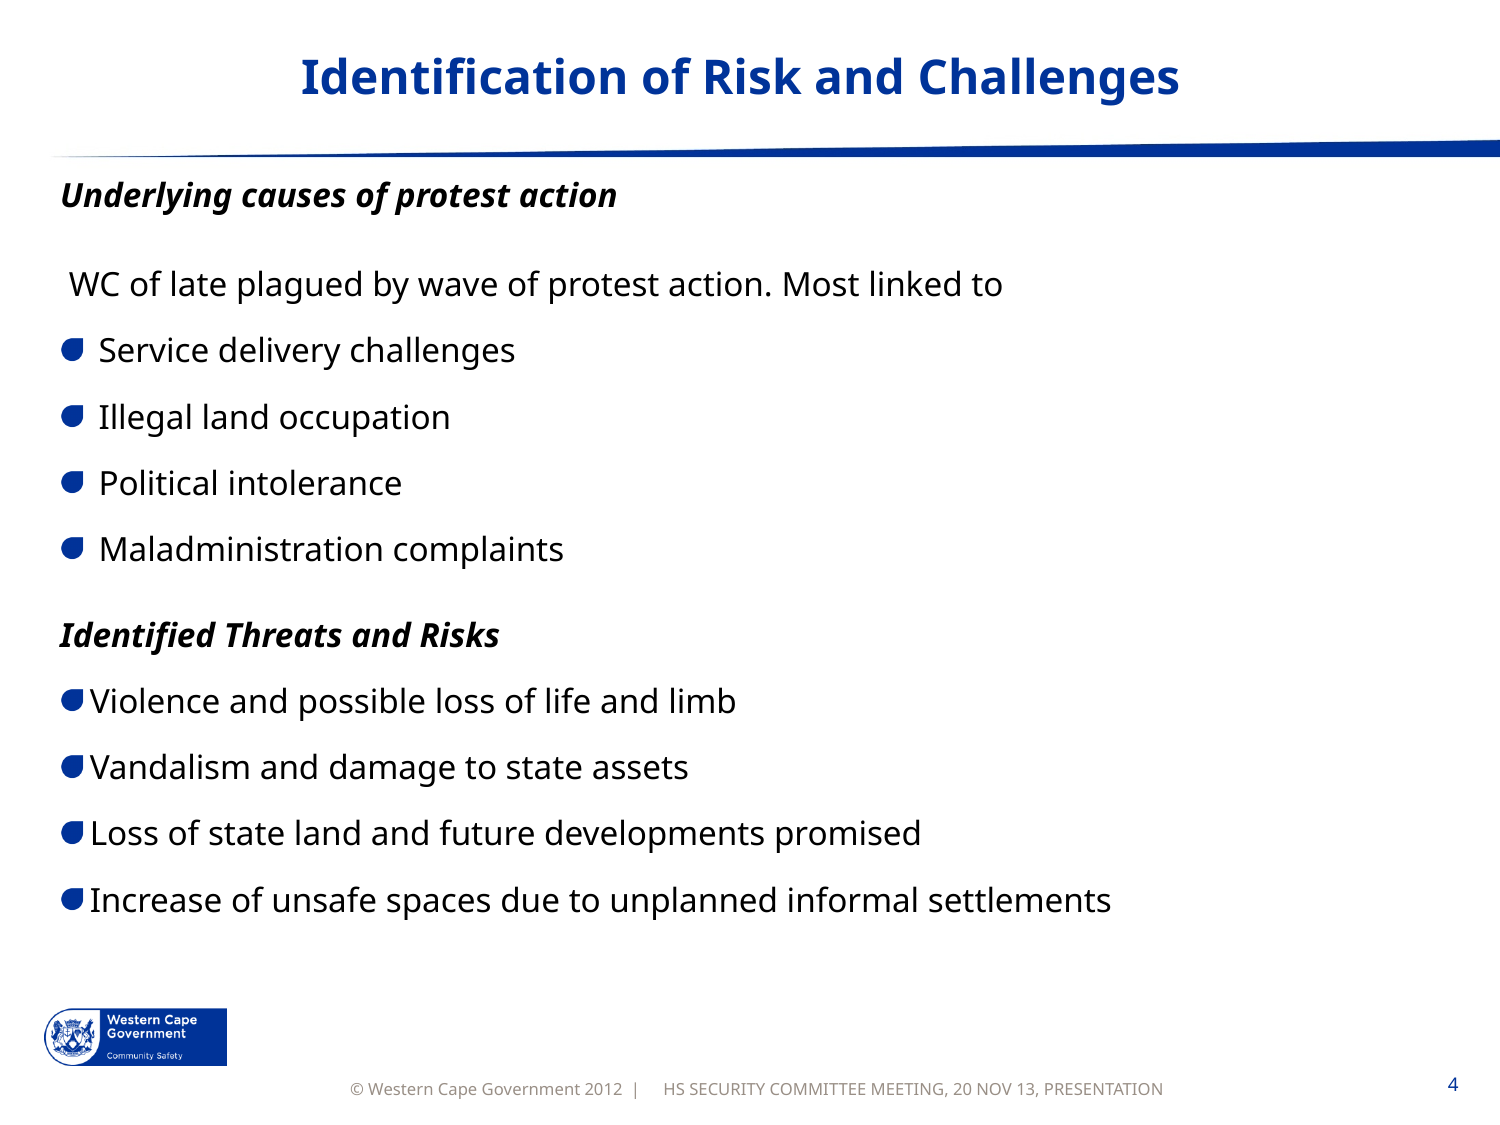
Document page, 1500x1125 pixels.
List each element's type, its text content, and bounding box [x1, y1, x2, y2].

picture [60, 887, 84, 911]
title Identification of Risk and Challenges [48, 29, 1459, 122]
footer HS SECURITY COMMITTEE MEETING, 20 NOV 13, PRESENTATION [663, 1061, 1343, 1099]
picture [60, 820, 84, 845]
picture [60, 337, 84, 362]
picture [60, 536, 84, 560]
picture [60, 754, 84, 779]
list Underlying causes of protest action [48, 170, 1459, 218]
picture [60, 404, 84, 428]
picture [60, 470, 84, 494]
slide_number 4 [1374, 1061, 1459, 1099]
picture [44, 1008, 227, 1066]
list WC of late plagued by wave of protest action. Most linked to Service delivery challenges Illegal land occupation Political intolerance Maladministration complaints Identified Threats and Risks Violence and possible loss of life and limb Vandalism and damage to state assets Loss of state land and future developments promised Increase of unsafe spaces due to unplanned informal settlements [48, 231, 1459, 1000]
picture [0, 121, 1500, 184]
picture [60, 688, 84, 712]
